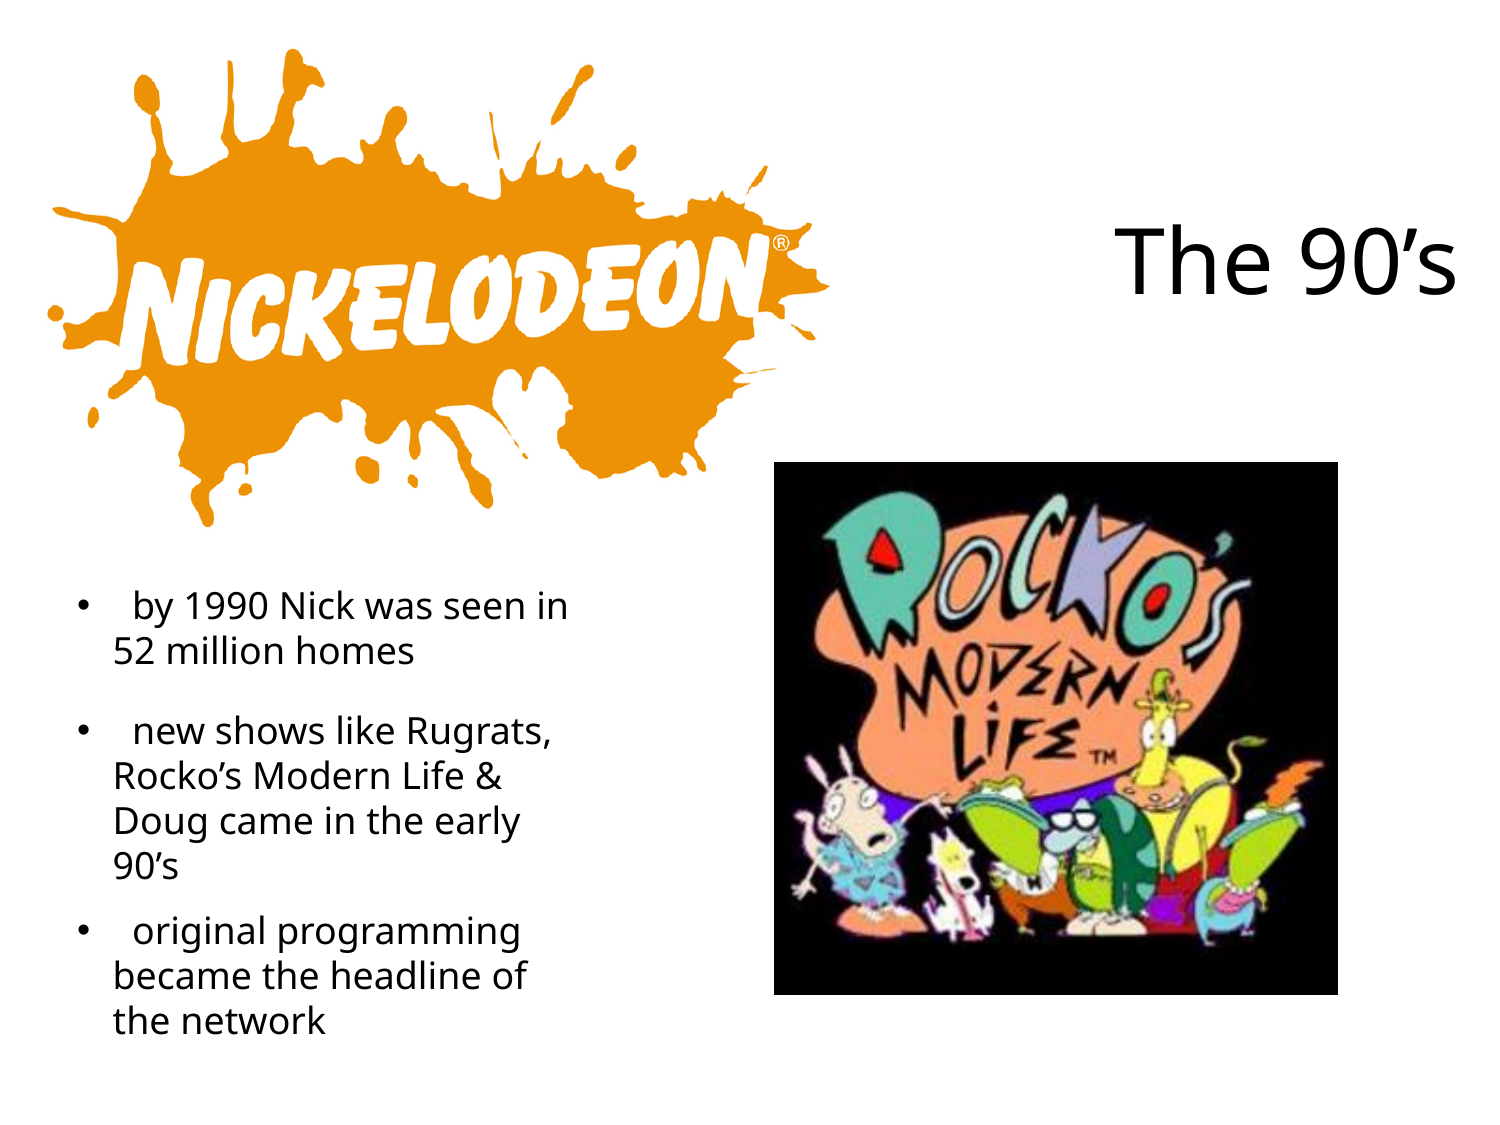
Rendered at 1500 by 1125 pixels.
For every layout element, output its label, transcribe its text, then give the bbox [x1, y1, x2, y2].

text_box The 90’s [841, 137, 1475, 379]
text_box new shows like Rugrats, Rocko’s Modern Life & Doug came in the early 90’s [62, 699, 600, 895]
text_box by 1990 Nick was seen in 52 million homes [62, 609, 600, 680]
text_box original programming became the headline of the network [62, 899, 600, 1050]
picture [37, 0, 1338, 996]
